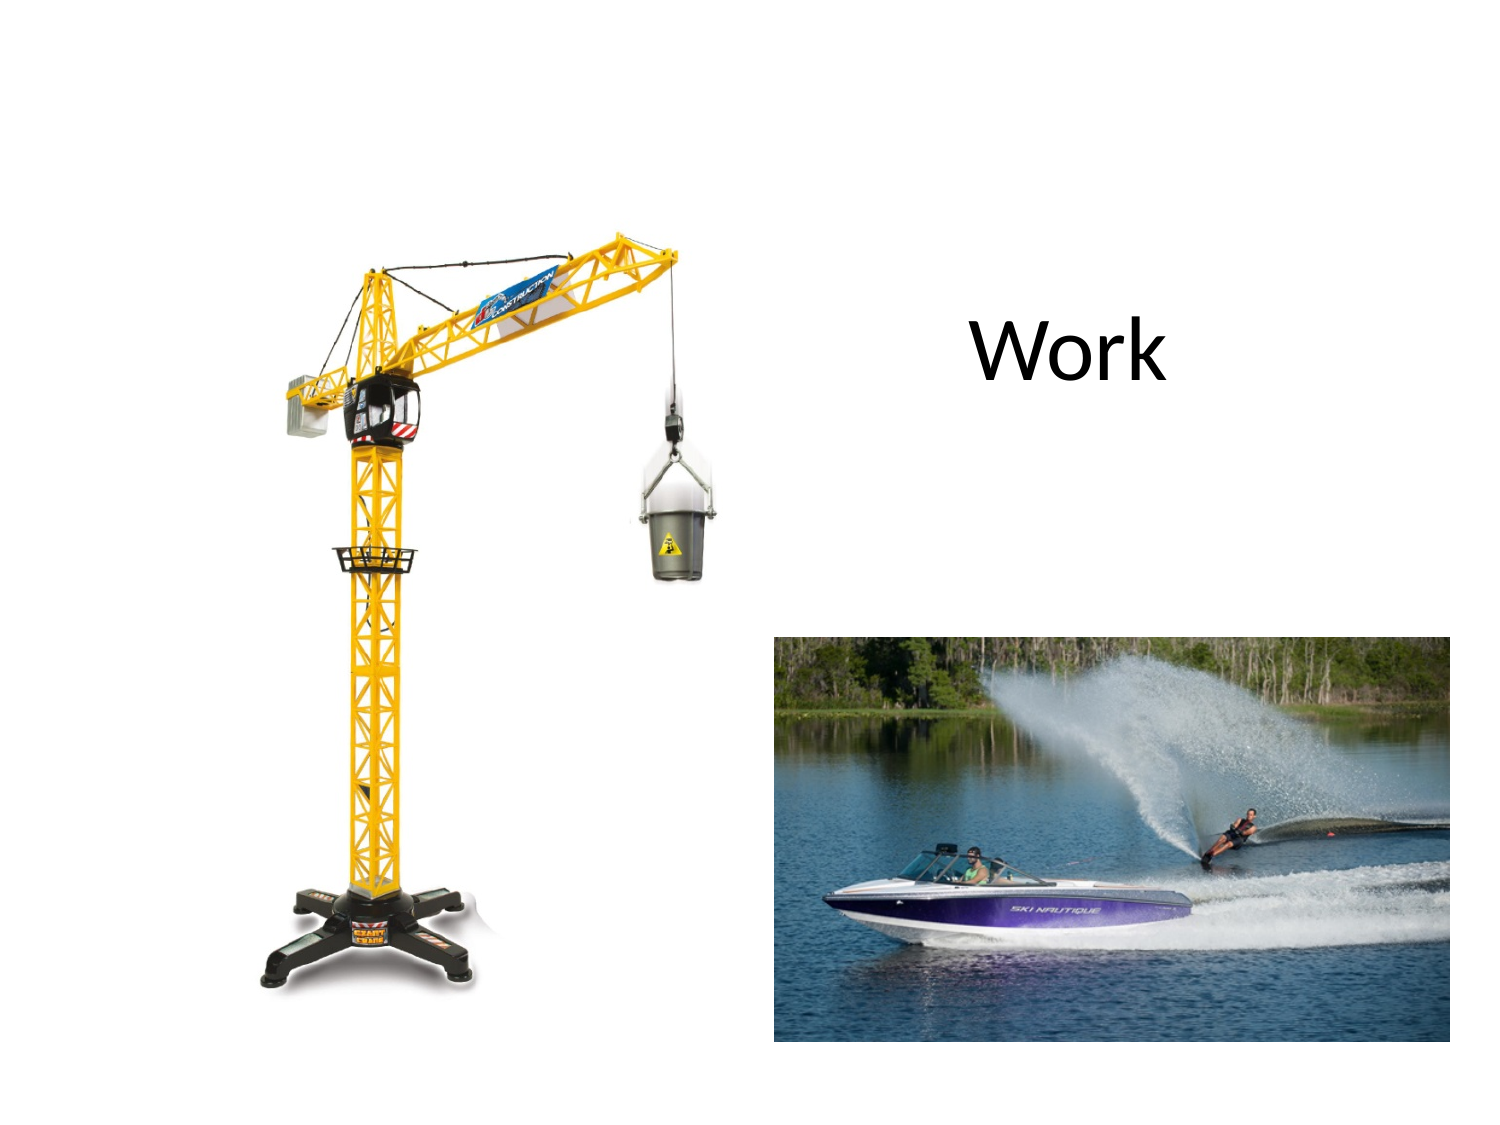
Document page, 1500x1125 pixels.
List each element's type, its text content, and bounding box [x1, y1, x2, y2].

picture [199, 187, 751, 1058]
title Work [754, 249, 1500, 438]
picture [774, 637, 1451, 1042]
